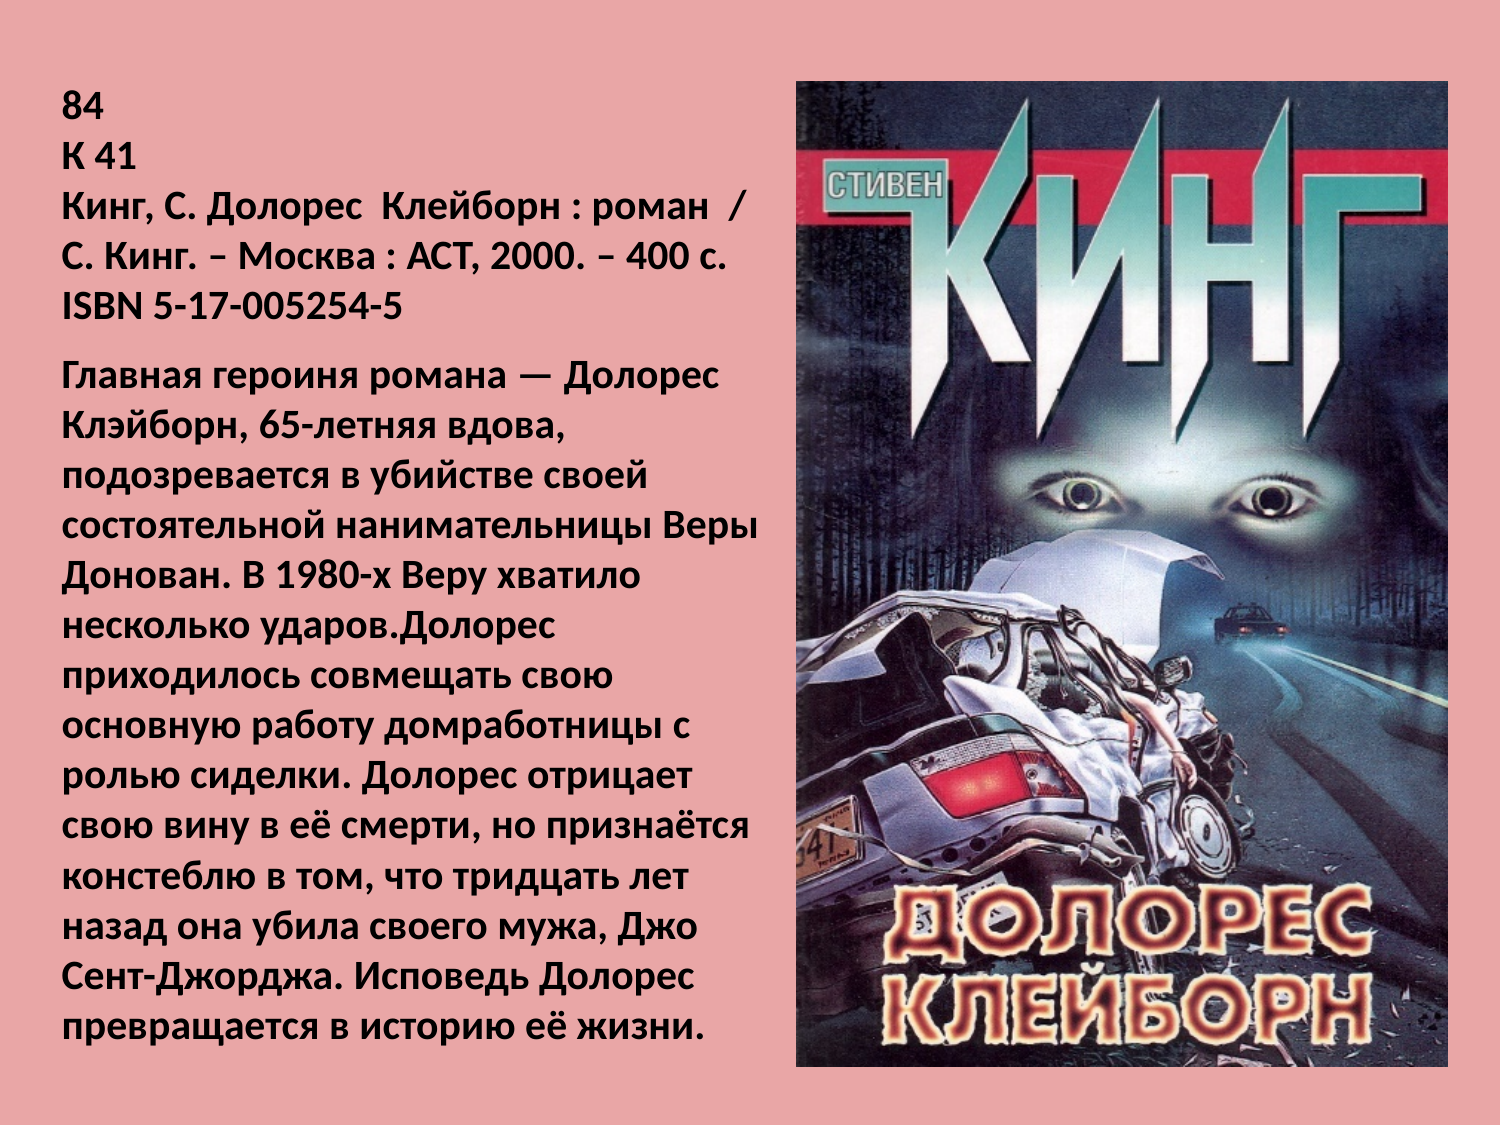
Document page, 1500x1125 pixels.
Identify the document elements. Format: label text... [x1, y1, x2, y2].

text_box 84 К 41 Кинг, С. Долорес Клейборн : роман / С. Кинг. – Москва : АСТ, 2000. – 400 с. ISBN 5-17-005254-5 [46, 70, 786, 336]
text_box Главная героиня романа — Долорес Клэйборн, 65-летняя вдова, подозревается в убийстве своей состоятельной нанимательницы Веры Донован. В 1980-х Веру хватило несколько ударов.Долорес приходилось совмещать свою основную работу домработницы с ролью сиделки. Долорес отрицает свою вину в её смерти, но признаётся констеблю в том, что тридцать лет назад она убила своего мужа, Джо Сент-Джорджа. Исповедь Долорес превращается в историю её жизни. [46, 339, 791, 1055]
picture [796, 81, 1448, 1067]
